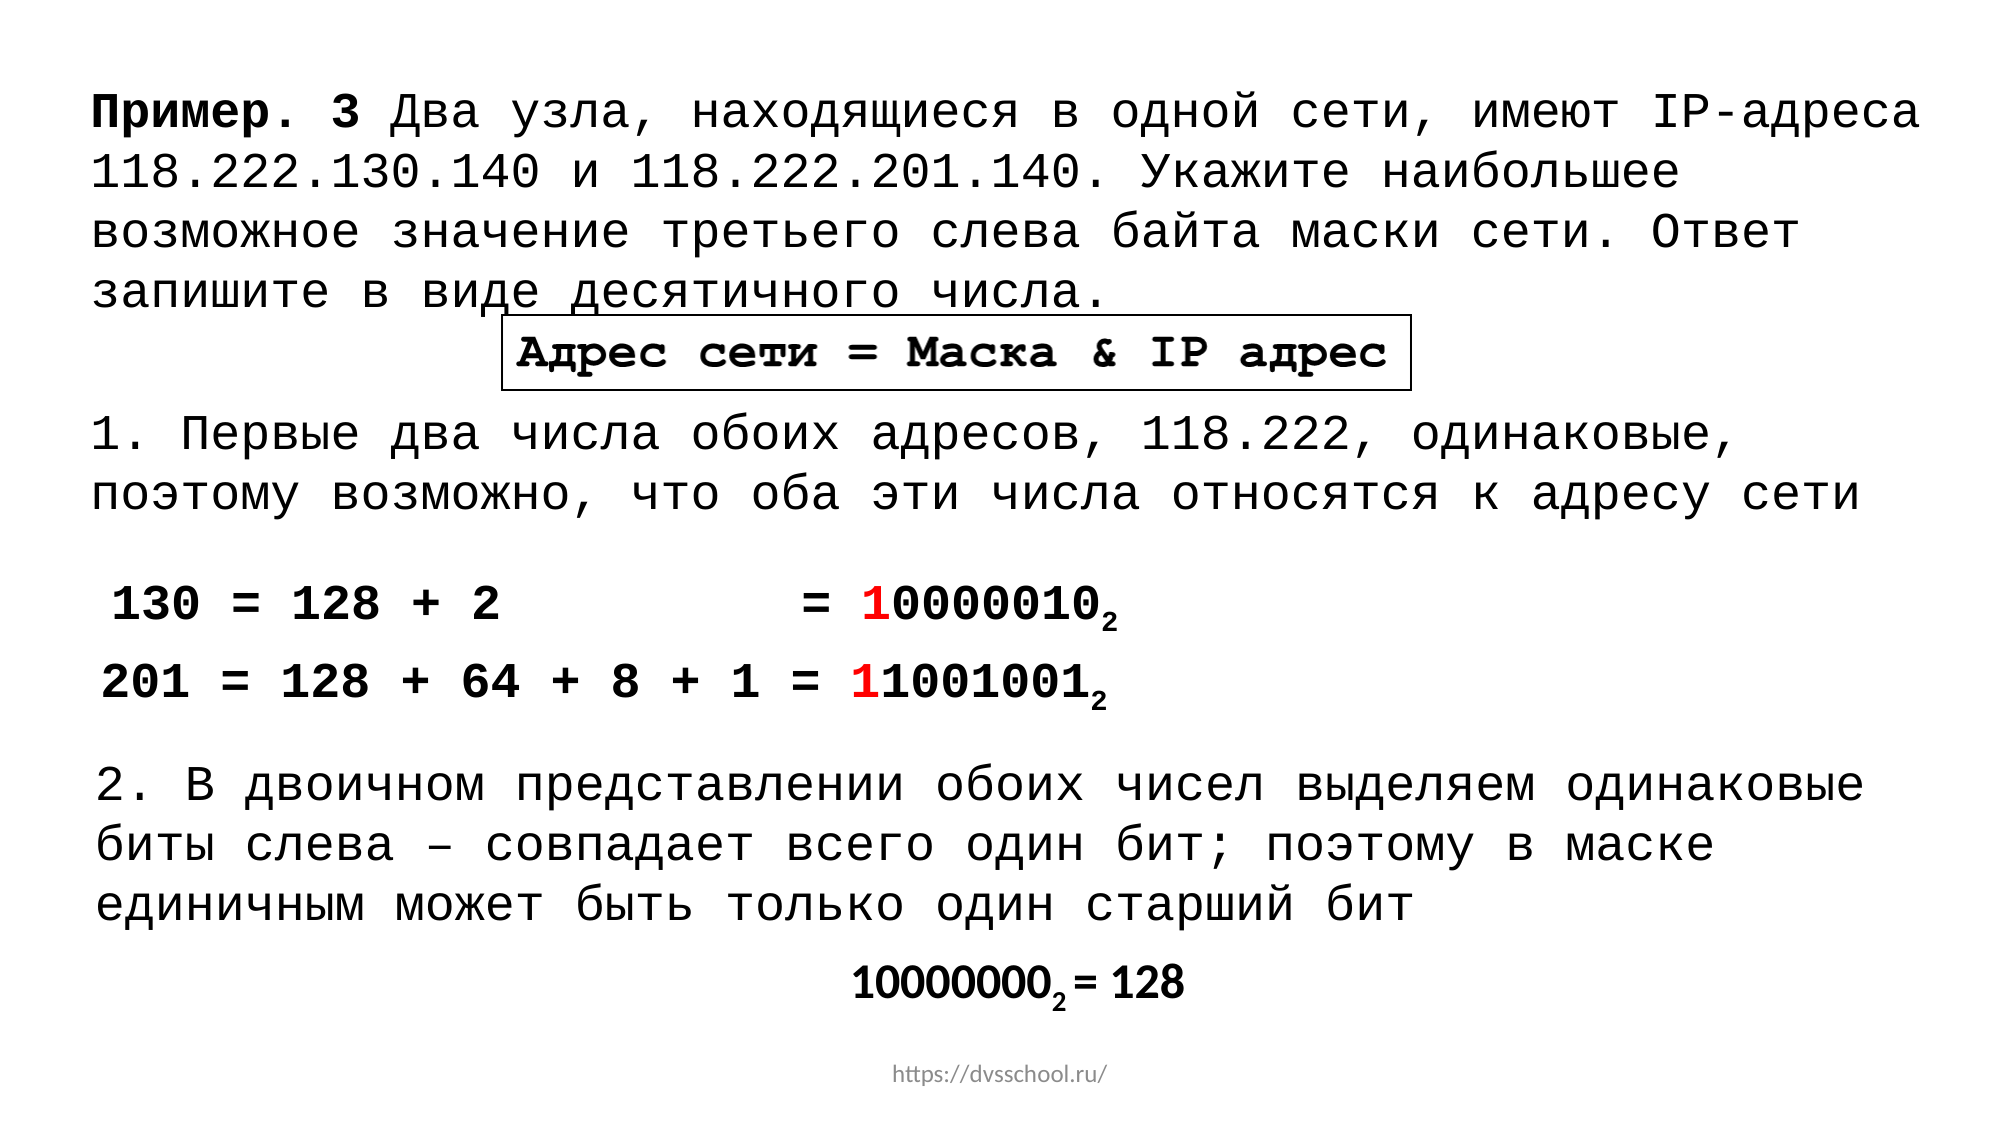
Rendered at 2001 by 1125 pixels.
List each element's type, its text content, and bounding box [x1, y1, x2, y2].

text_box 130 = 128 + 2 = 100000102 [96, 561, 1134, 645]
text_box Пример. 3 Два узла, находящиеся в одной сети, имеют IP-адреса 118.222.130.140 и 118.222.201.140. Укажите наибольшее возможное значение третьего слева байта маски сети. Ответ запишите в виде десятичного числа. [75, 69, 1942, 325]
text_box 2. В двоичном представлении обоих чисел выделяем одинаковые биты слева – совпадает всего один бит; поэтому в маске единичным может быть только один старший бит [79, 742, 1942, 938]
picture [487, 307, 1417, 414]
text_box 1. Первые два числа обоих адресов, 118.222, одинаковые, поэтому возможно, что оба эти числа относятся к адресу сети [75, 392, 1942, 528]
footer https://dvsschool.ru/ [662, 1042, 1338, 1103]
text_box 201 = 128 + 64 + 8 + 1 = 110010012 [85, 639, 1123, 723]
text_box 100000002 = 128 [835, 941, 1201, 1025]
